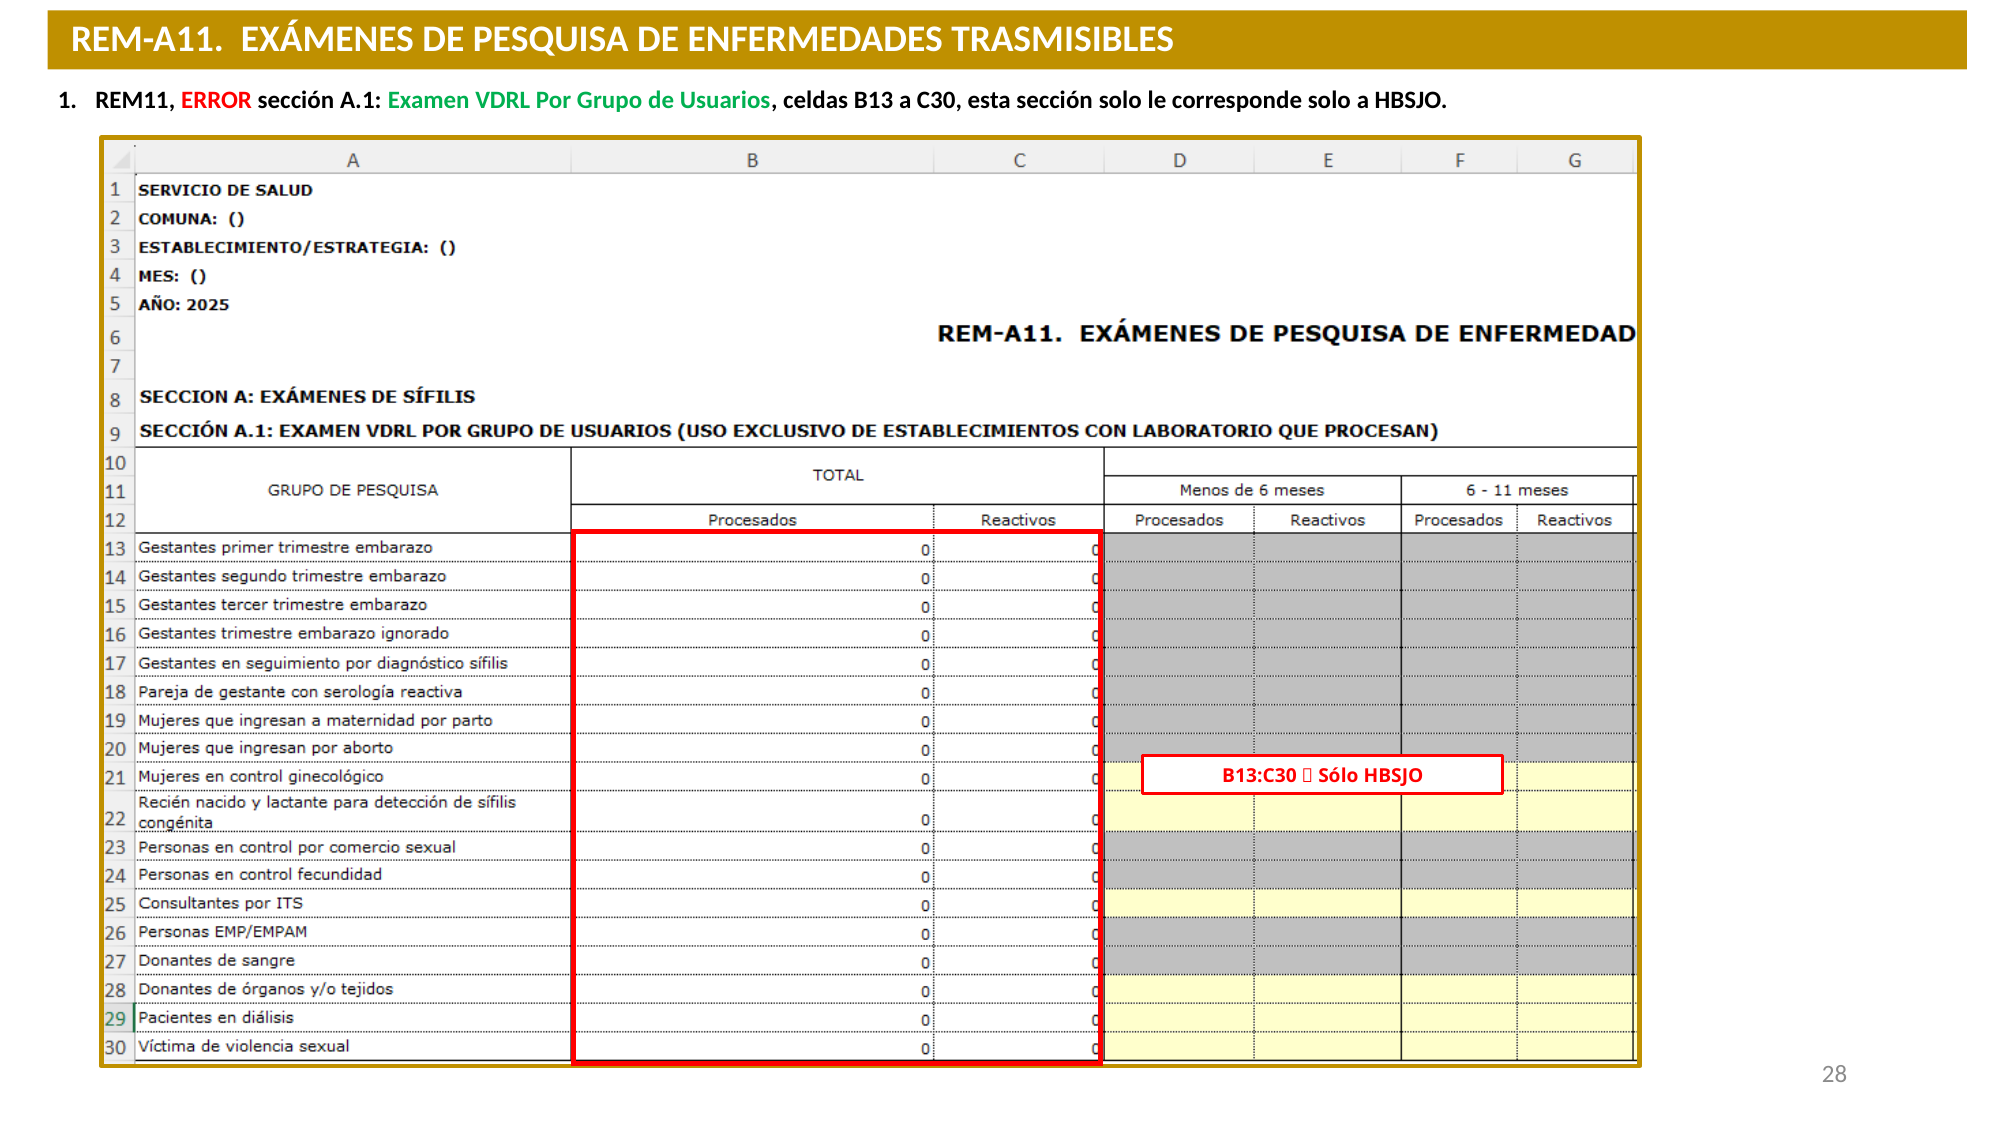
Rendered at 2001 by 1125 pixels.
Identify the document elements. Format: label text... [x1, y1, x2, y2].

picture [103, 139, 1638, 1064]
slide_number 28 [1412, 1042, 1863, 1103]
text_box REM11, ERROR sección A.1: Examen VDRL Por Grupo de Usuarios, celdas B13 a C30, esta sección solo le corresponde solo a HBSJO. [43, 75, 1967, 121]
title REM-A11. EXÁMENES DE PESQUISA DE ENFERMEDADES TRASMISIBLES [47, 10, 1967, 70]
